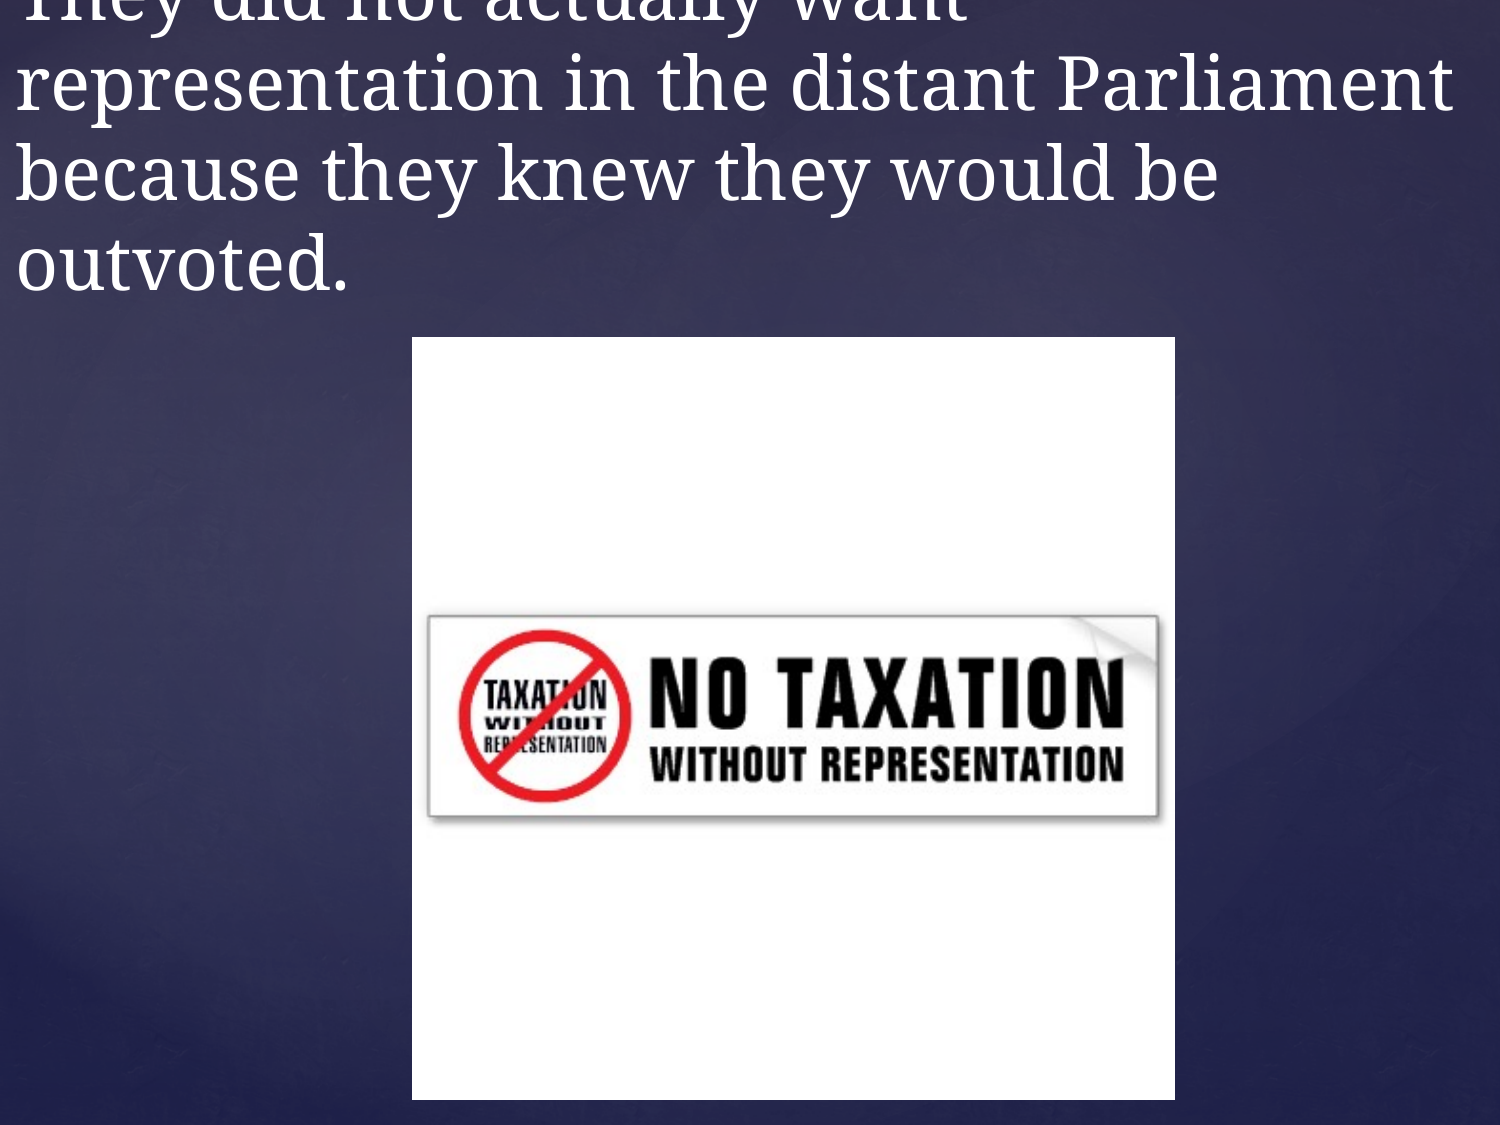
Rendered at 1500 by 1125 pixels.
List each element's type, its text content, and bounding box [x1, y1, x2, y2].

title They did not actually want representation in the distant Parliament because they knew they would be outvoted. [0, 162, 1500, 313]
picture [411, 336, 1176, 1101]
